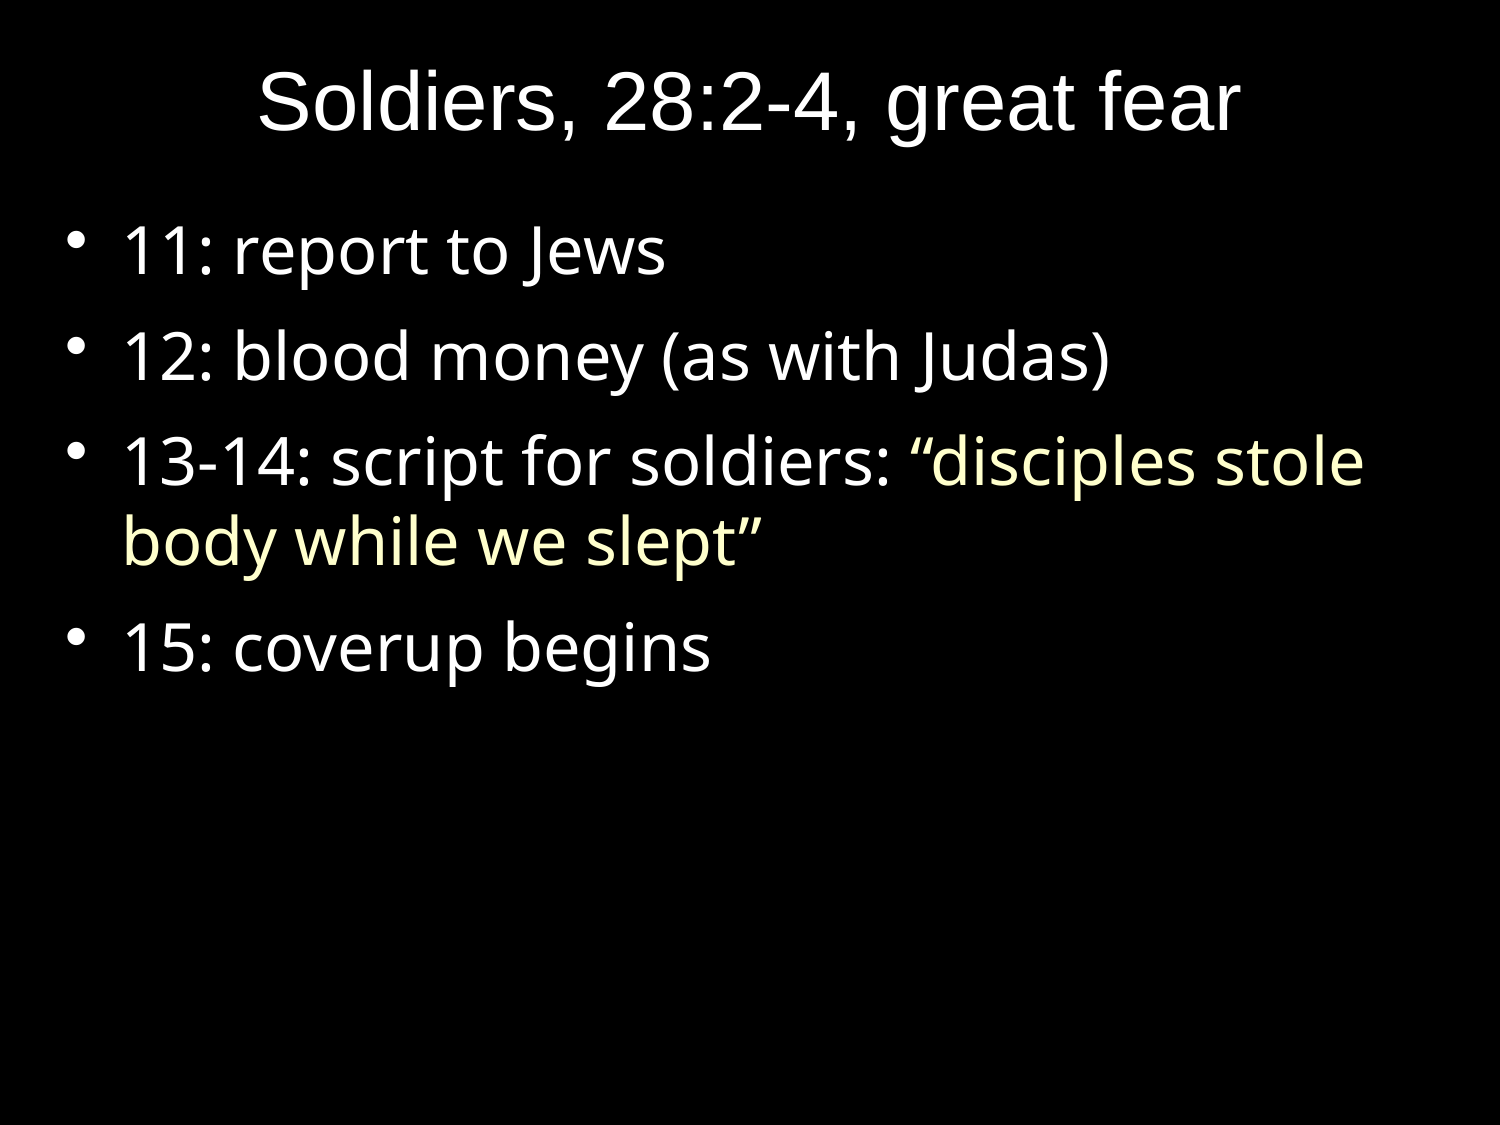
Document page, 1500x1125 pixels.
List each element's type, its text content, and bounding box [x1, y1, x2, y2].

list 11: report to Jews 12: blood money (as with Judas) 13-14: script for soldiers: “disciples stole body while we slept” 15: coverup begins [50, 200, 1450, 1050]
title Soldiers, 28:2-4, great fear [75, 45, 1425, 150]
